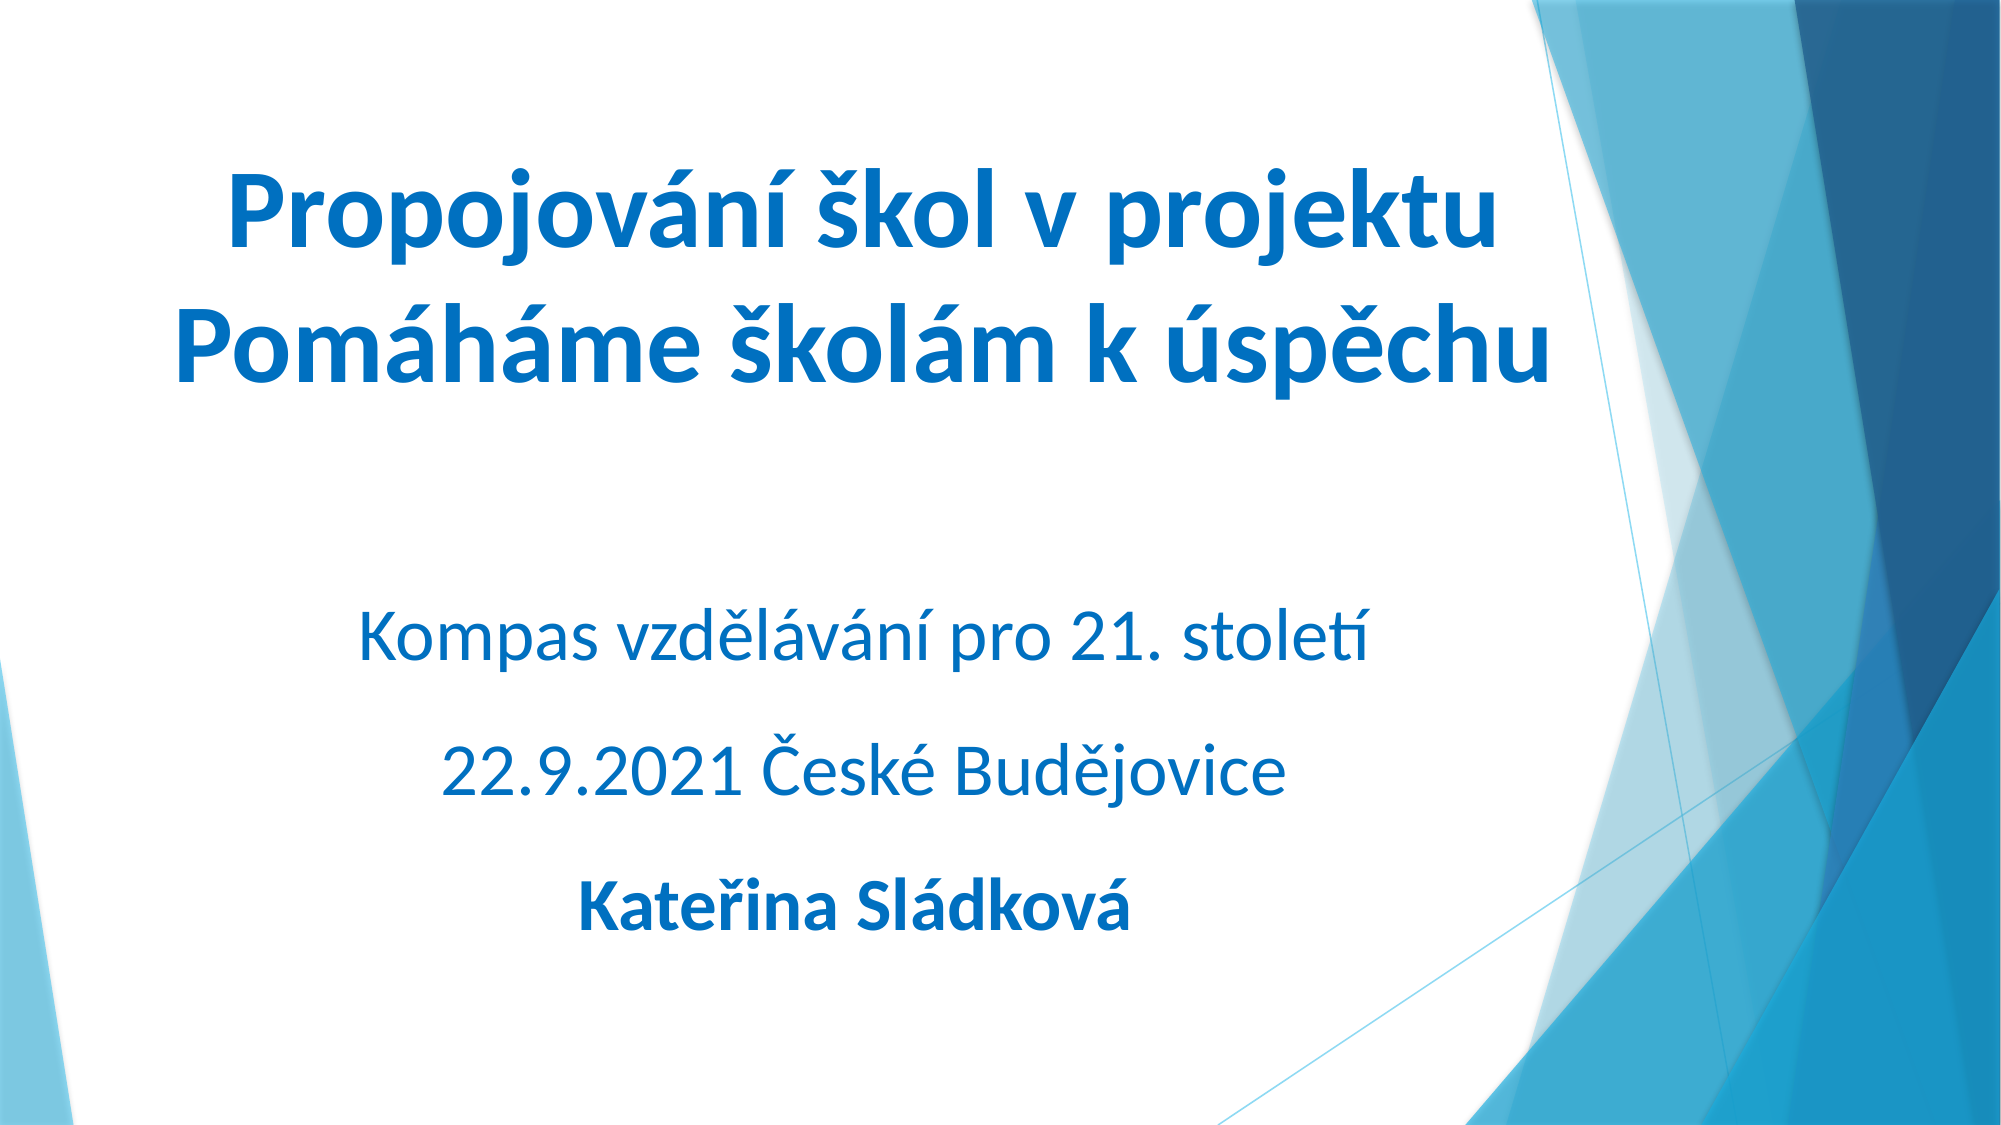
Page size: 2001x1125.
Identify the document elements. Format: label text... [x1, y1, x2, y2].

text_box Propojování škol v projektu Pomáháme školám k úspěchu Kompas vzdělávání pro 21. století 22.9.2021 České Budějovice Kateřina Sládková [90, 128, 1639, 953]
